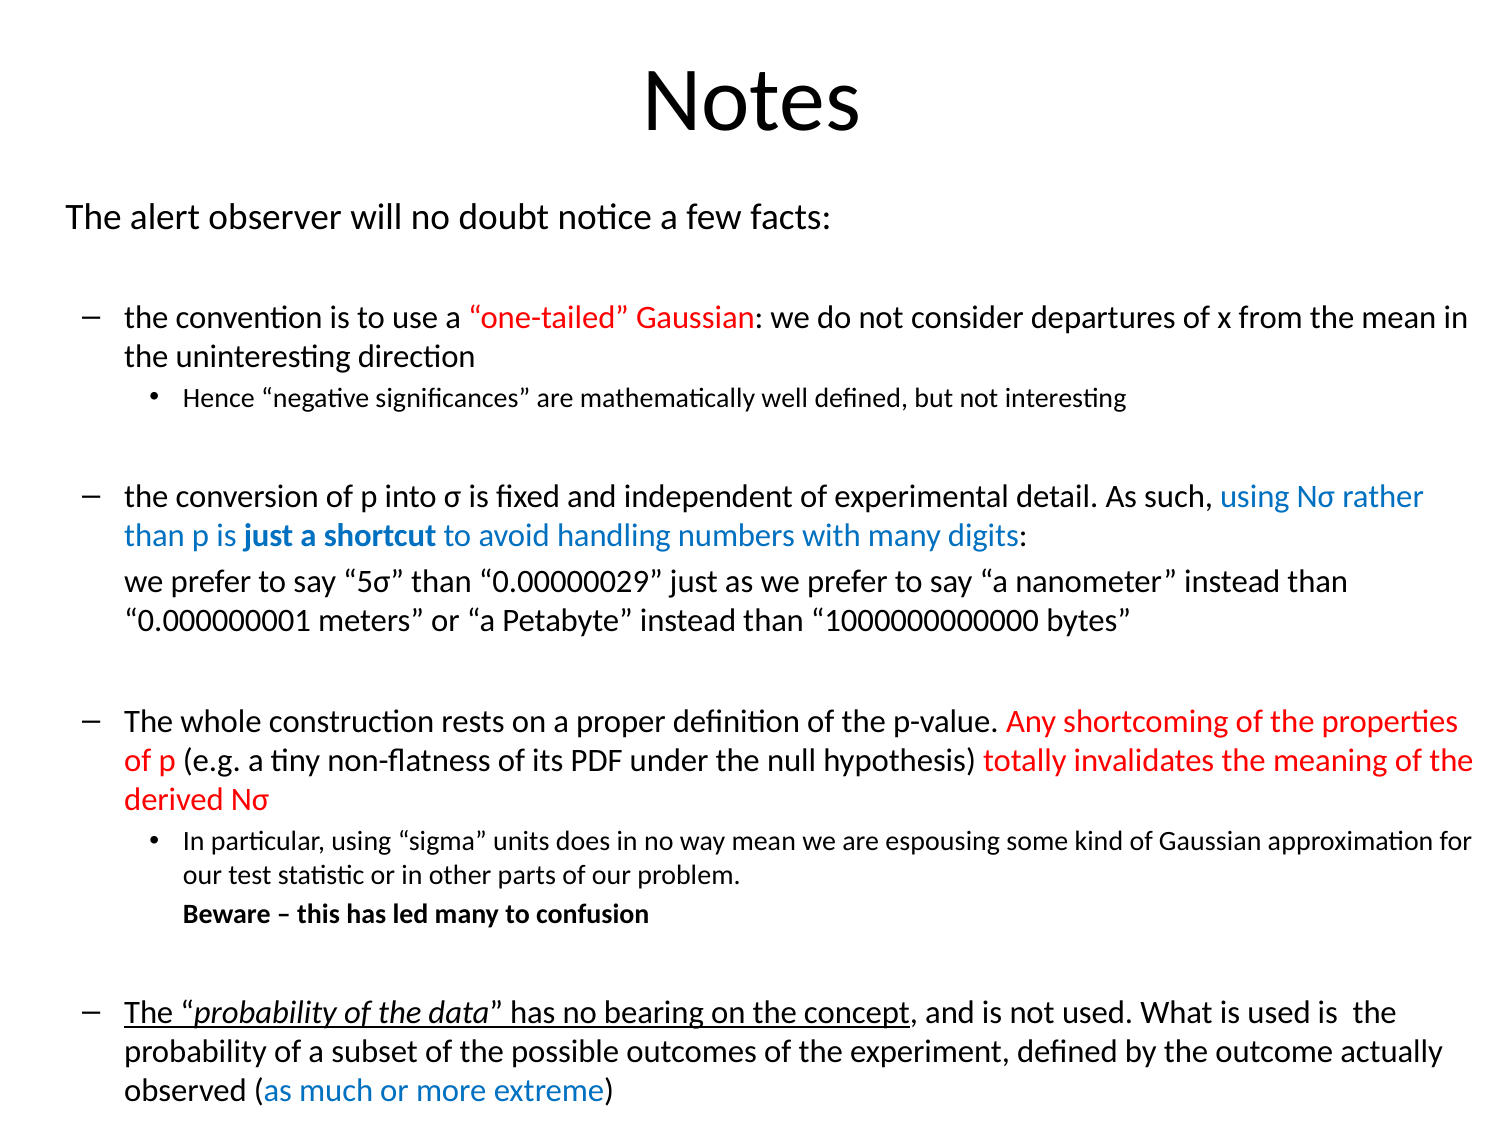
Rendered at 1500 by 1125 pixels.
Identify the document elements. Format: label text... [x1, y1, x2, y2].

list The alert observer will no doubt notice a few facts: the convention is to use a “one-tailed” Gaussian: we do not consider departures of x from the mean in the uninteresting direction Hence “negative significances” are mathematically well defined, but not interesting the conversion of p into σ is fixed and independent of experimental detail. As such, using Νσ rather than p is just a shortcut to avoid handling numbers with many digits: we prefer to say “5σ” than “0.00000029” just as we prefer to say “a nanometer” instead than “0.000000001 meters” or “a Petabyte” instead than “1000000000000 bytes” The whole construction rests on a proper definition of the p-value. Any shortcoming of the properties of p (e.g. a tiny non-flatness of its PDF under the null hypothesis) totally invalidates the meaning of the derived Nσ In particular, using “sigma” units does in no way mean we are espousing some kind of Gaussian approximation for our test statistic or in other parts of our problem. Beware – this has led many to confusion The “probability of the data” has no bearing on the concept, and is not used. What is used is the probability of a subset of the possible outcomes of the experiment, defined by the outcome actually observed (as much or more extreme) [0, 184, 1500, 1125]
title Notes [76, 0, 1427, 184]
